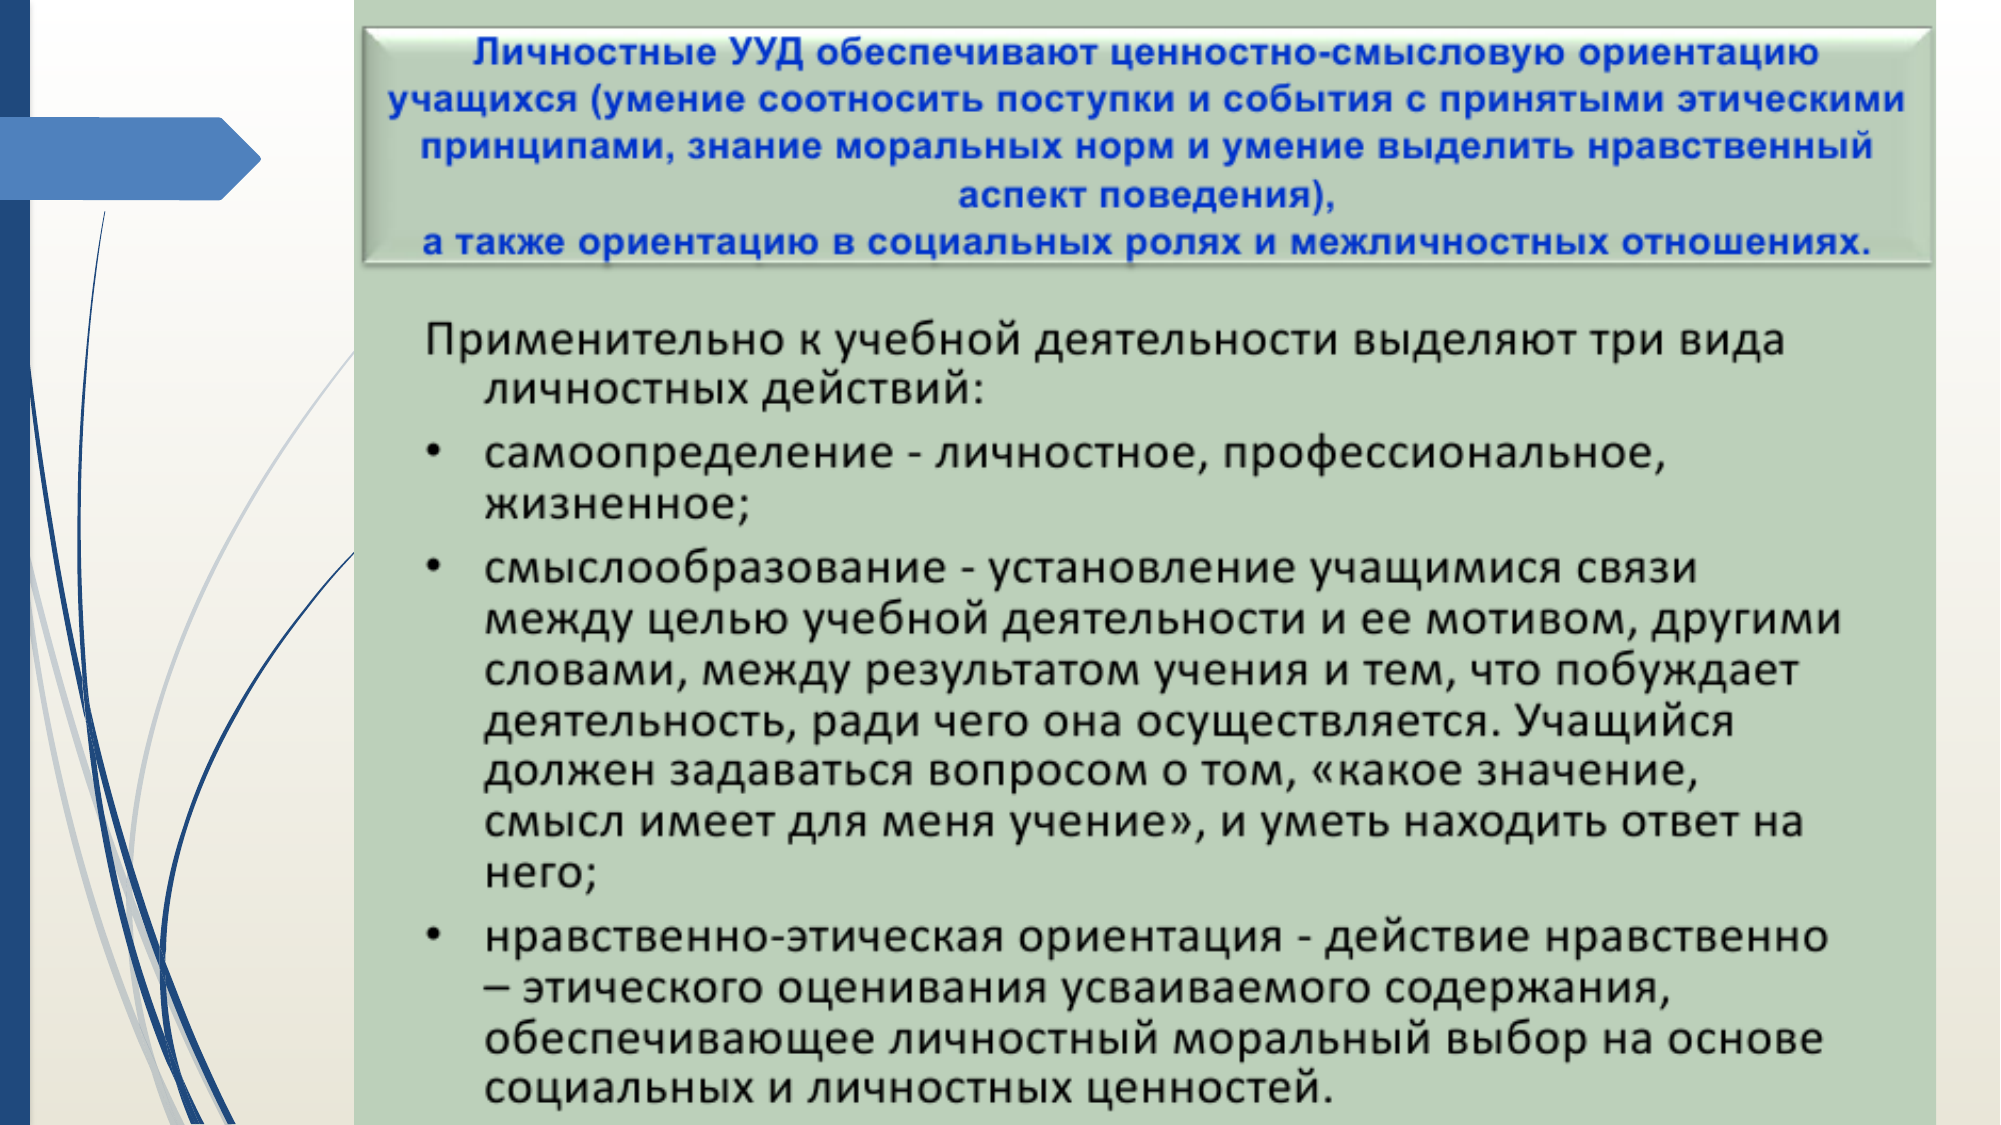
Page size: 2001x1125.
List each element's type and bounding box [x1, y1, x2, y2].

picture [353, 0, 1937, 1125]
